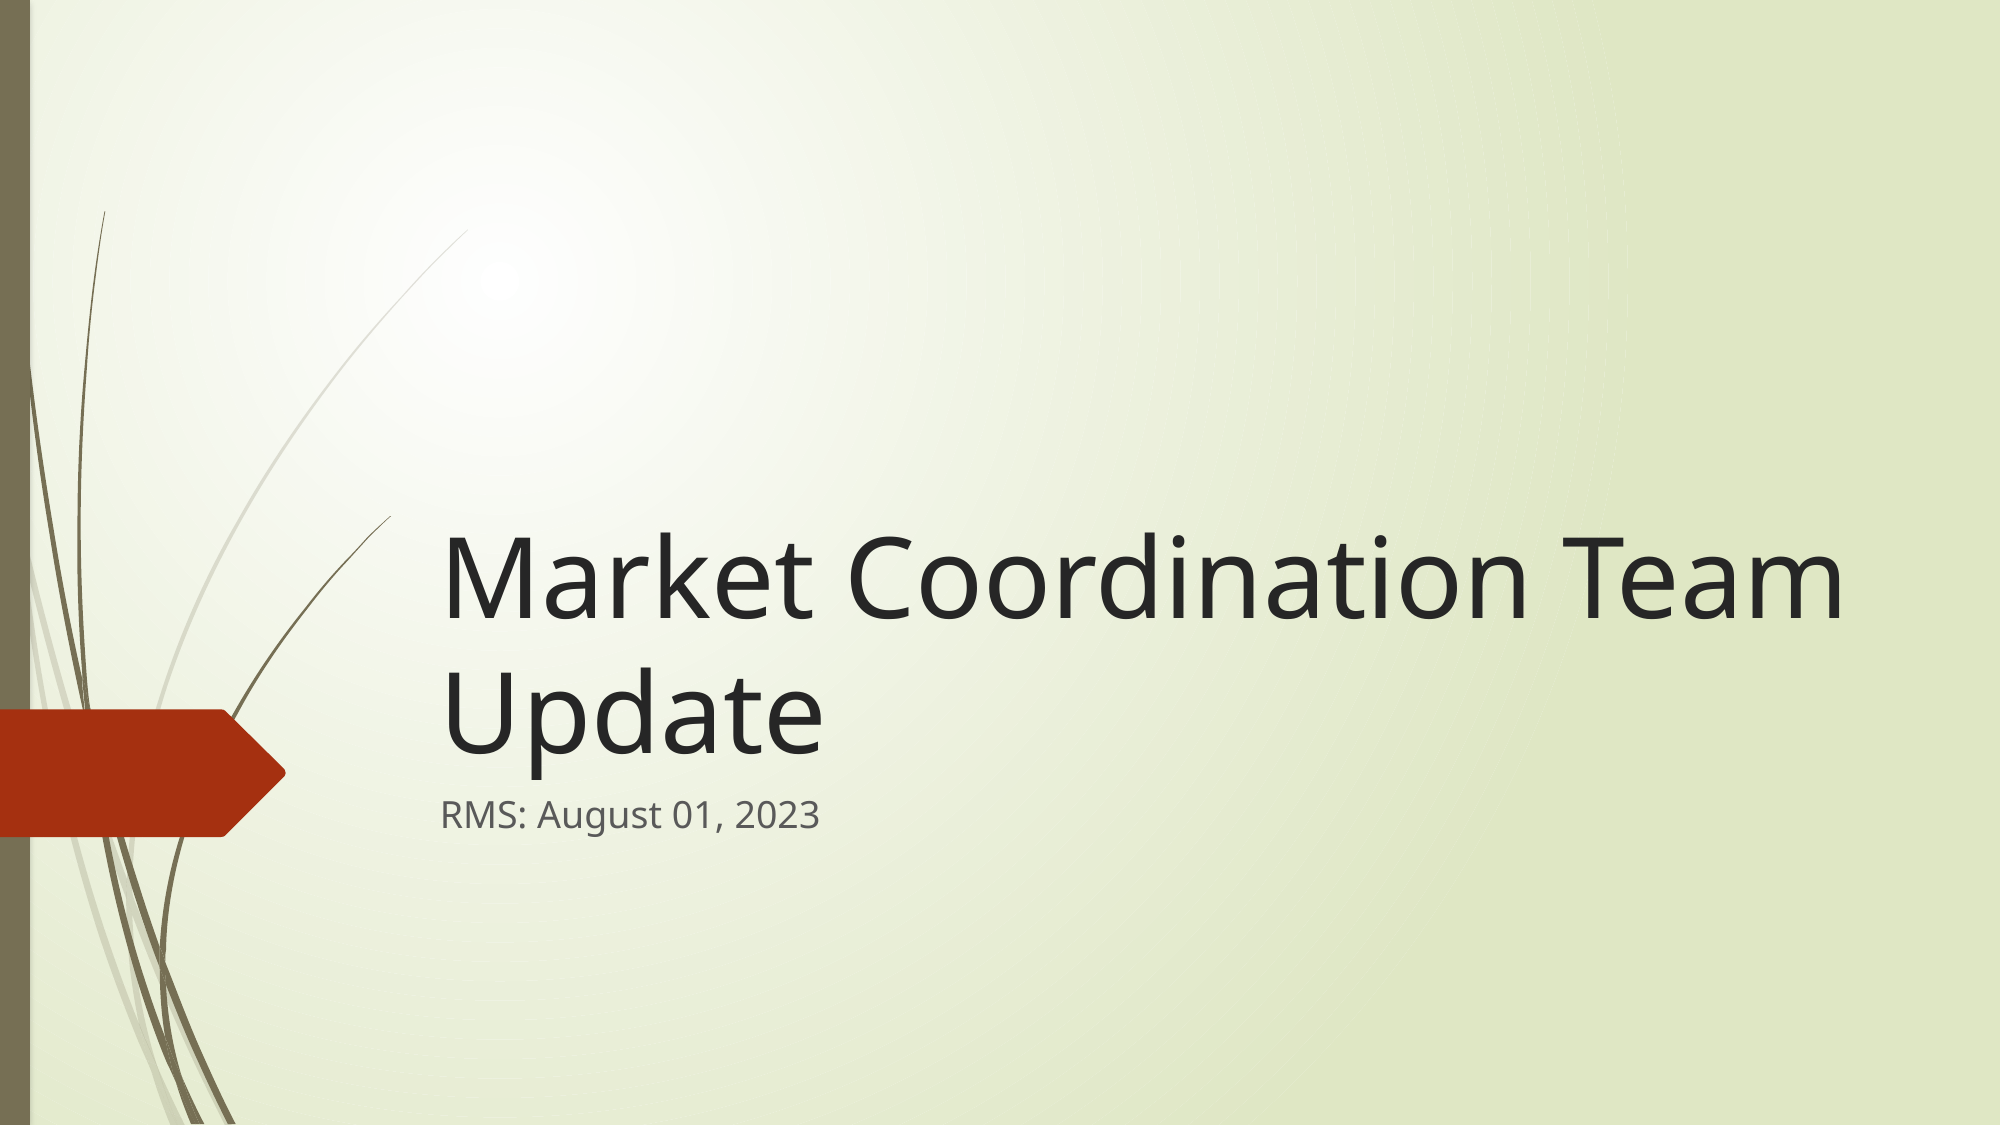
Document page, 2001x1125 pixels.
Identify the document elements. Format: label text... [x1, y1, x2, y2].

subtitle RMS: August 01, 2023 [424, 783, 1888, 969]
title Market Coordination Team Update [424, 412, 1888, 783]
